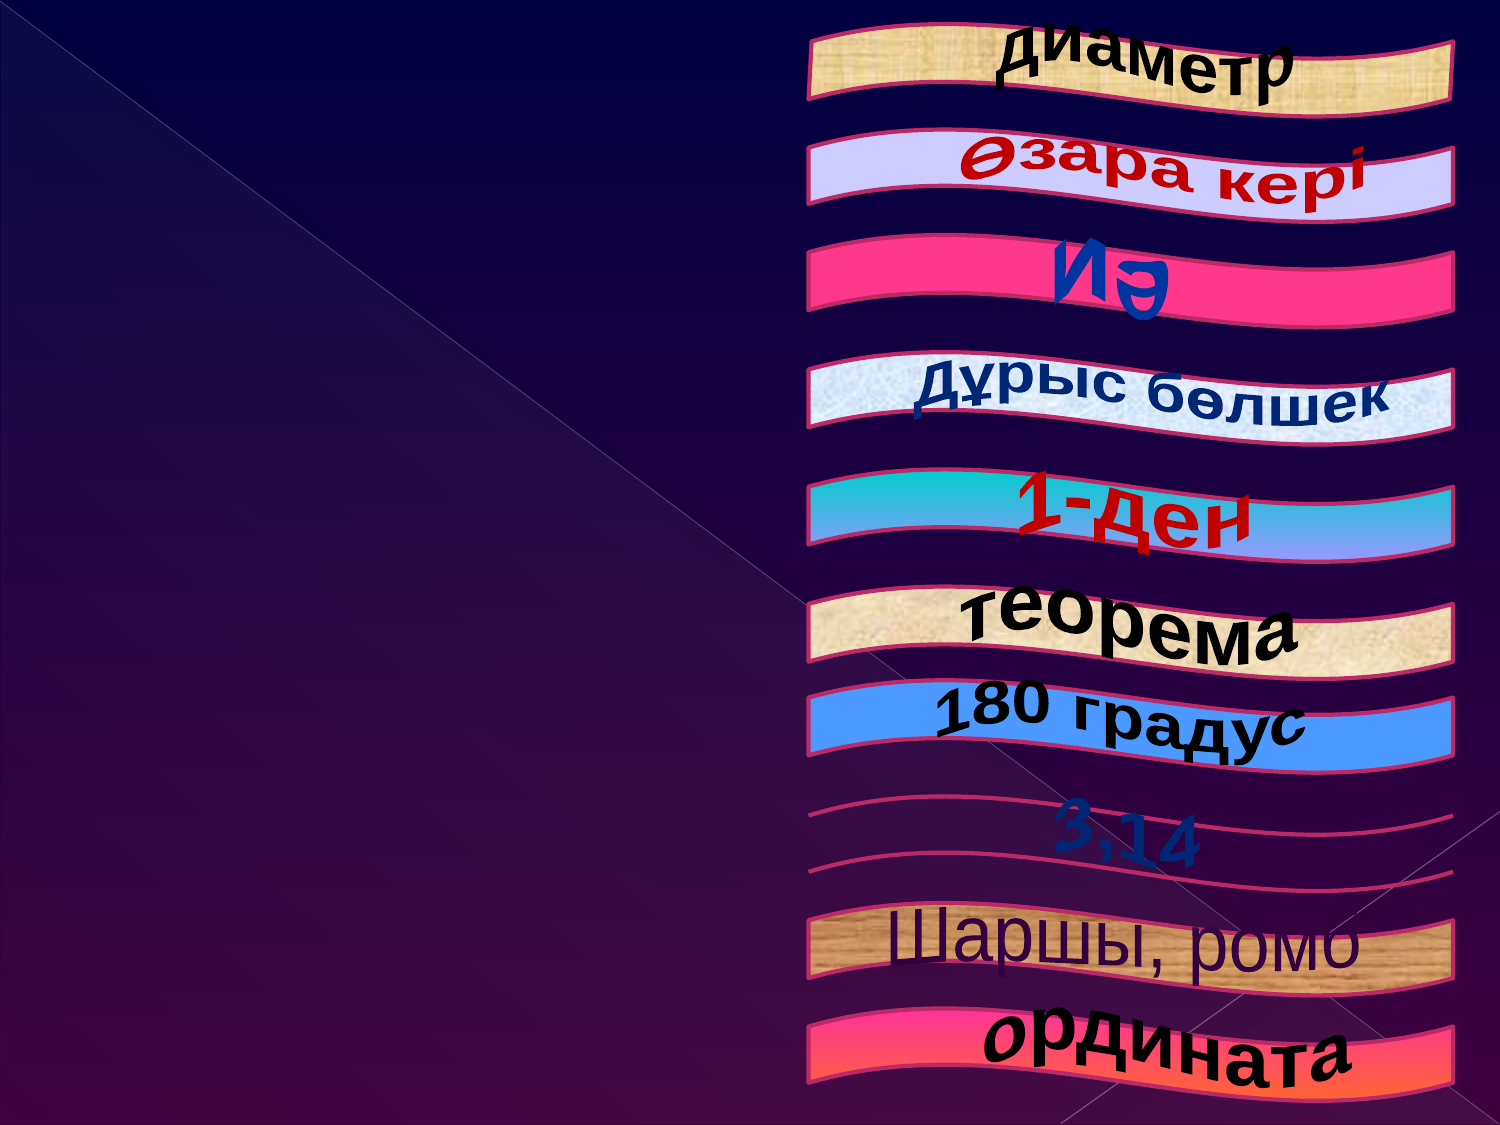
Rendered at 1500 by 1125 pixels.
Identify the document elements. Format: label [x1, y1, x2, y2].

text_box [34, 23, 1477, 1102]
